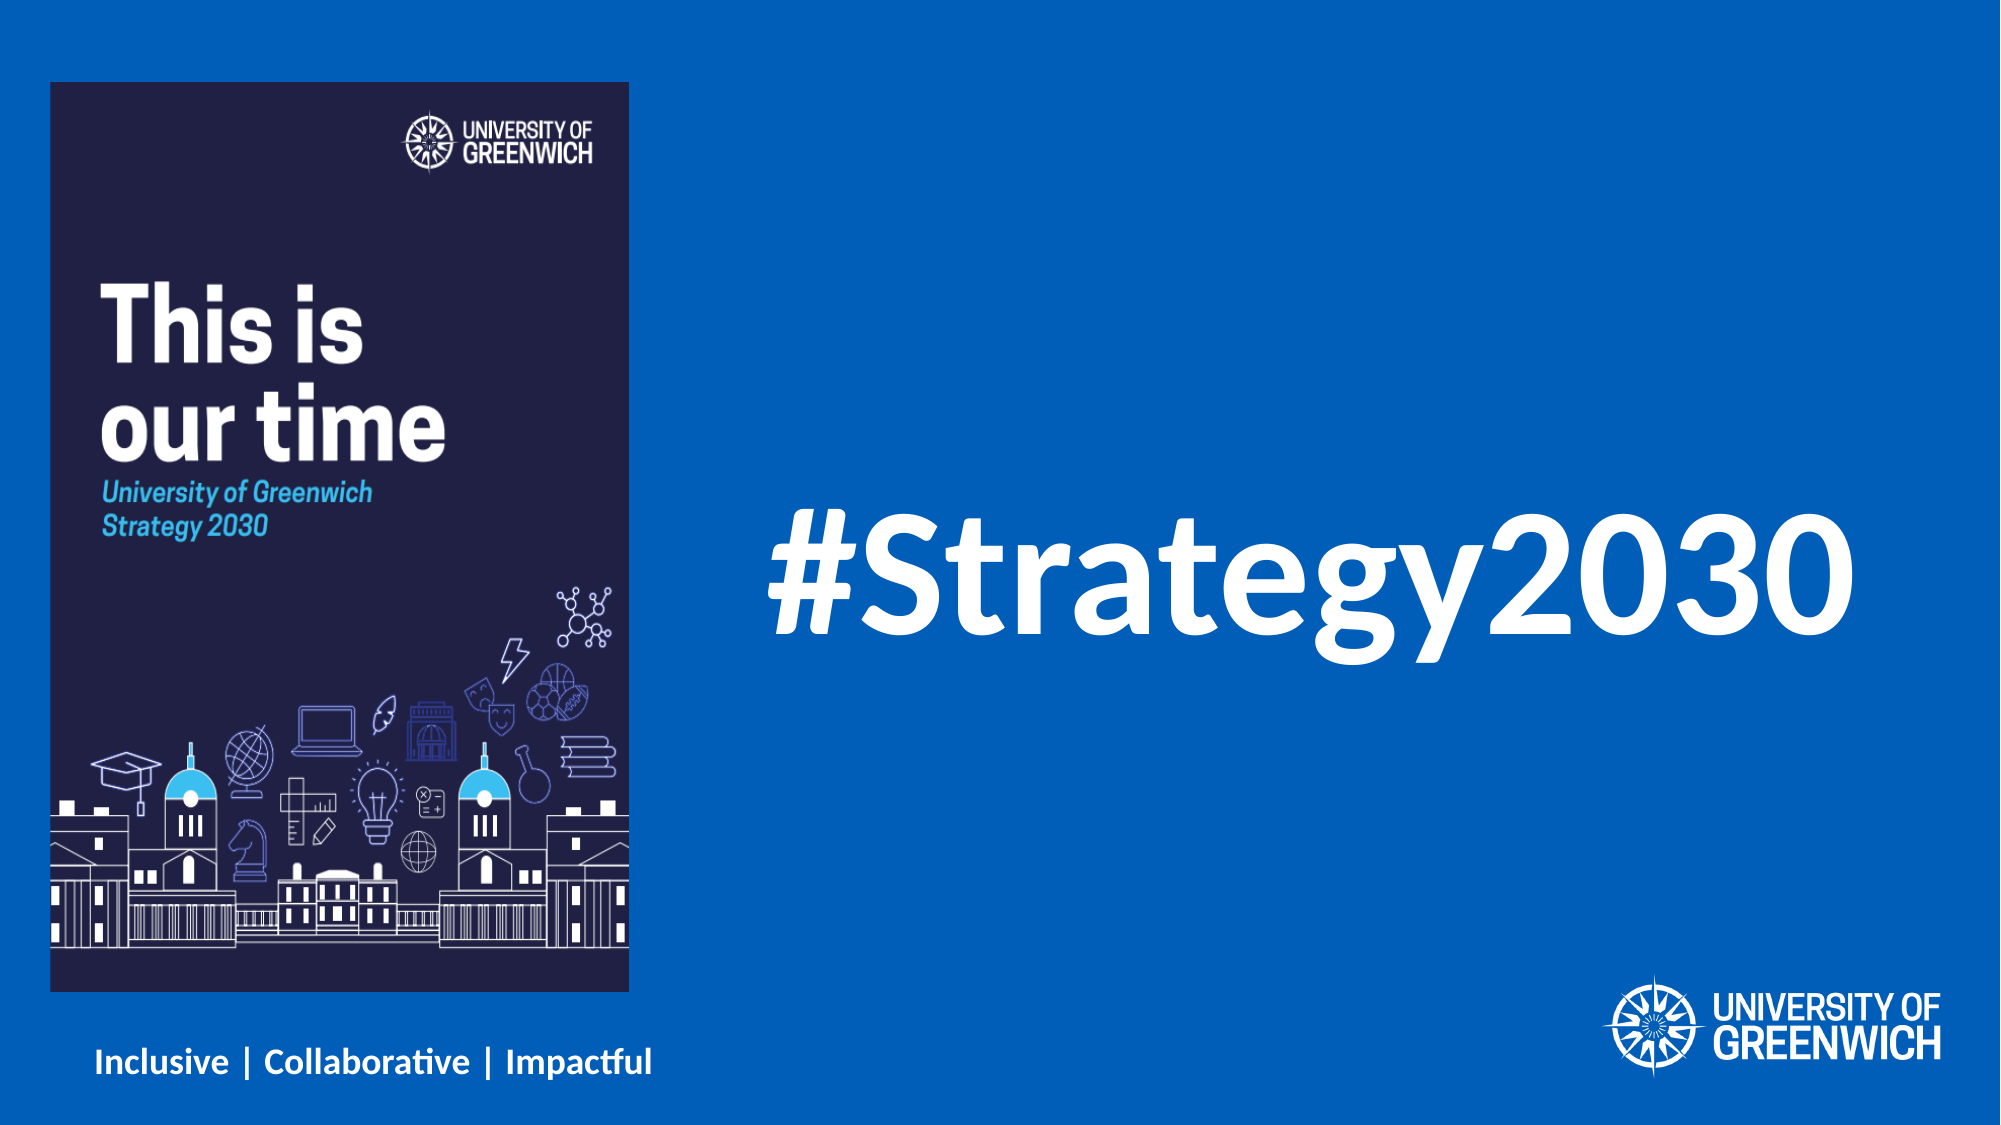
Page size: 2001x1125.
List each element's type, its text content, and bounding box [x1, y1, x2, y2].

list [50, 81, 629, 992]
picture [1584, 956, 1969, 1096]
text_box #Strategy2030 [752, 443, 1950, 679]
text_box Inclusive | Collaborative | Impactful [79, 1030, 773, 1090]
